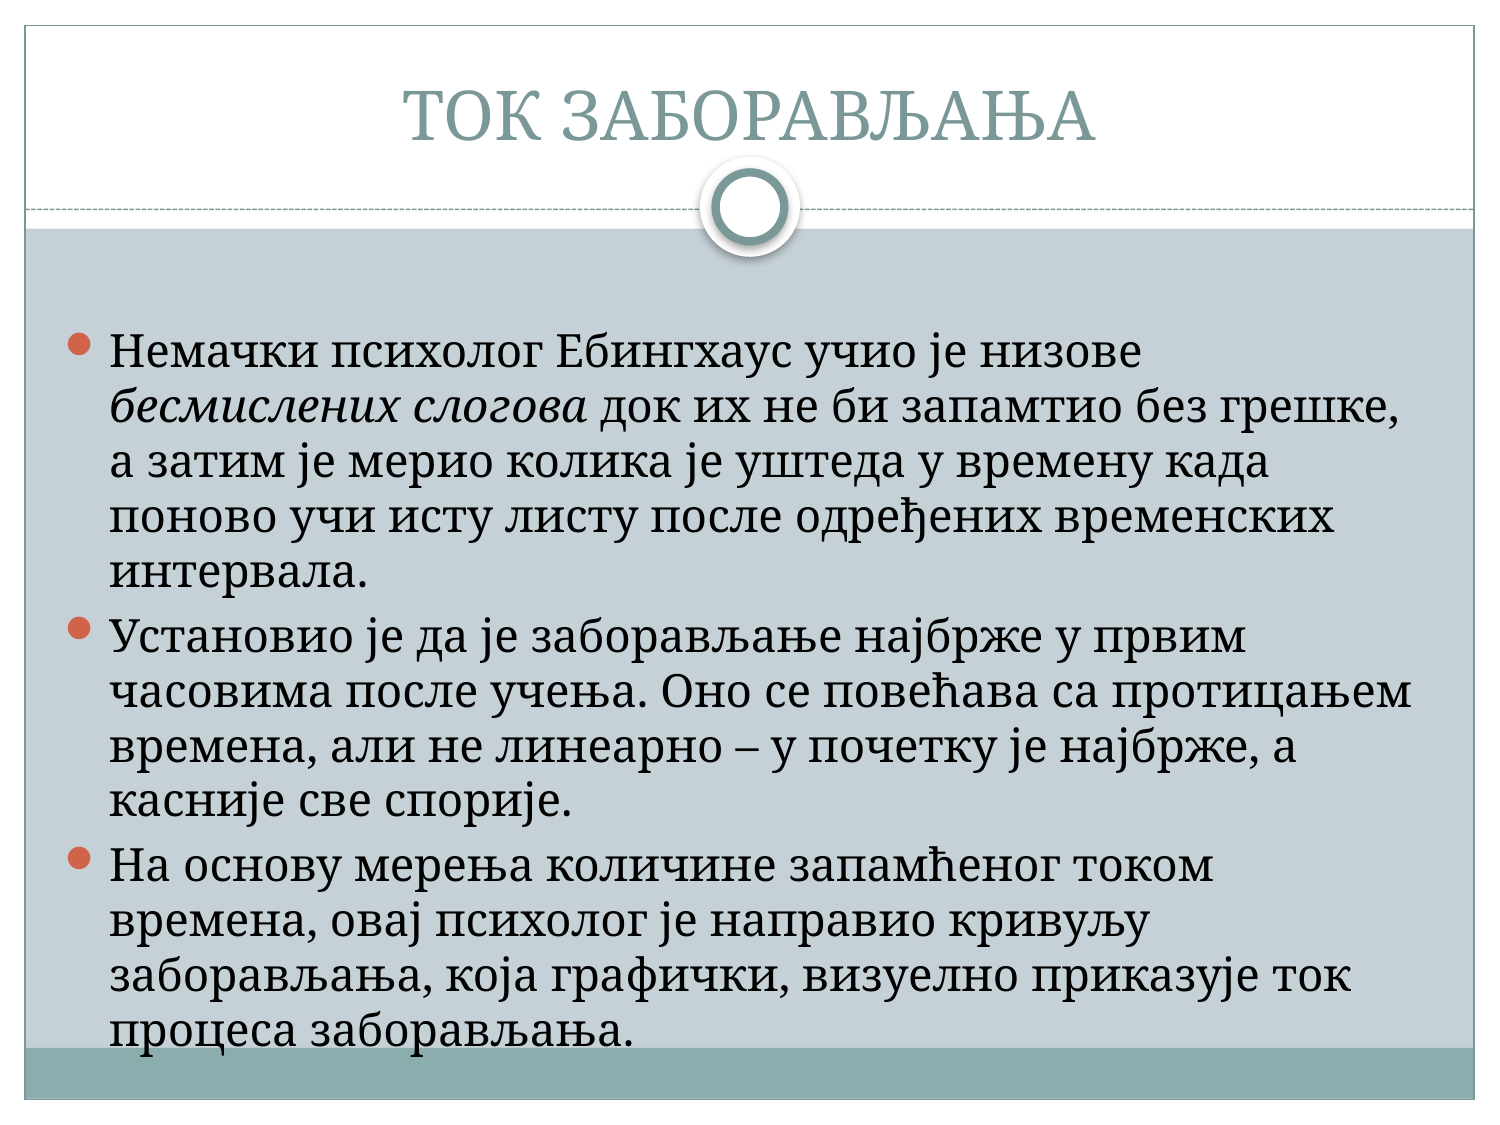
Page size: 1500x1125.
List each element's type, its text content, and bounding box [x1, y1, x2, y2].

list Немачки психолог Ебингхаус учио је низове бесмислених слогова док их не би запамтио без грешке, а затим је мерио колика је уштеда у времену када поново учи исту листу после одређених временских интервала. Установио је да је заборављање најбрже у првим часовима после учења. Оно се повећава са протицањем времена, али не линеарно – у почетку је најбрже, а касније све спорије. На основу мерења количине запамћеног током времена, овај психолог је направио кривуљу заборављања, која графички, визуелно приказује ток процеса заборављања. [49, 250, 1445, 1001]
title ТОК ЗАБОРАВЉАЊА [49, 37, 1450, 162]
